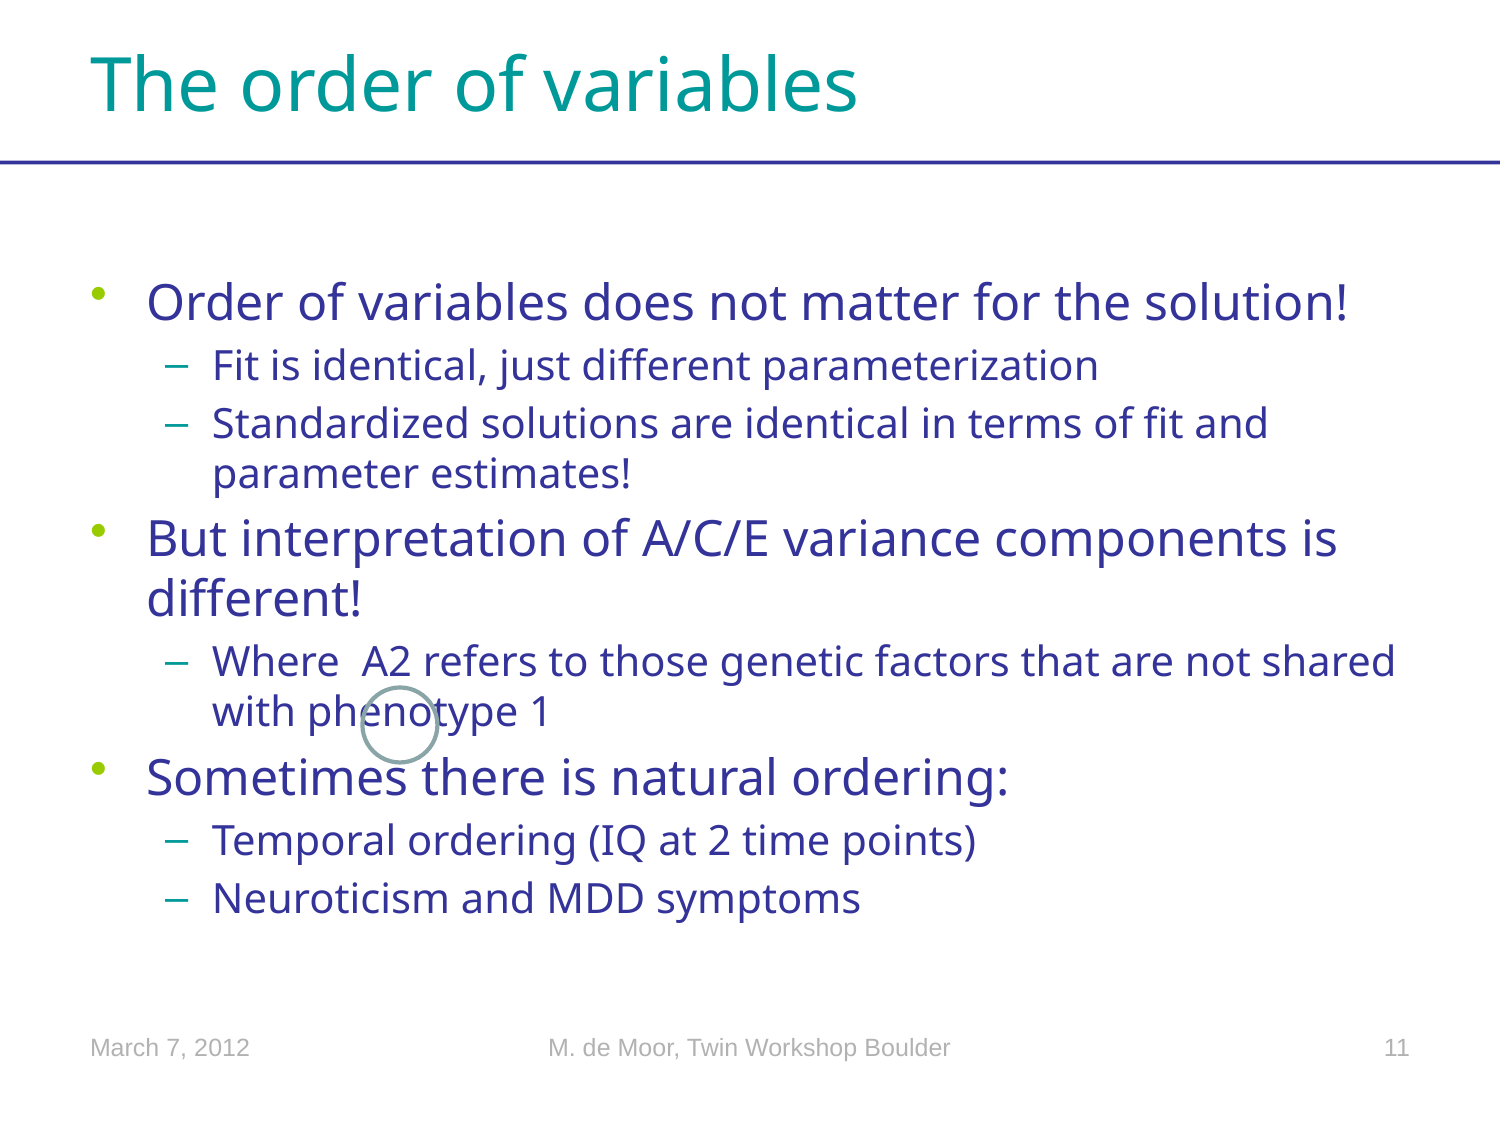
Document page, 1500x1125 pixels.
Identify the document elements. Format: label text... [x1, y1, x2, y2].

slide_number 11 [1074, 1024, 1426, 1103]
list Order of variables does not matter for the solution! Fit is identical, just different parameterization Standardized solutions are identical in terms of fit and parameter estimates! But interpretation of A/C/E variance components is different! Where A2 refers to those genetic factors that are not shared with phenotype 1 Sometimes there is natural ordering: Temporal ordering (IQ at 2 time points) Neuroticism and MDD symptoms [74, 262, 1426, 1006]
text_box [360, 685, 440, 765]
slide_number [74, 1024, 426, 1103]
footer M. de Moor, Twin Workshop Boulder [512, 1024, 988, 1103]
title The order of variables [74, 0, 1500, 163]
